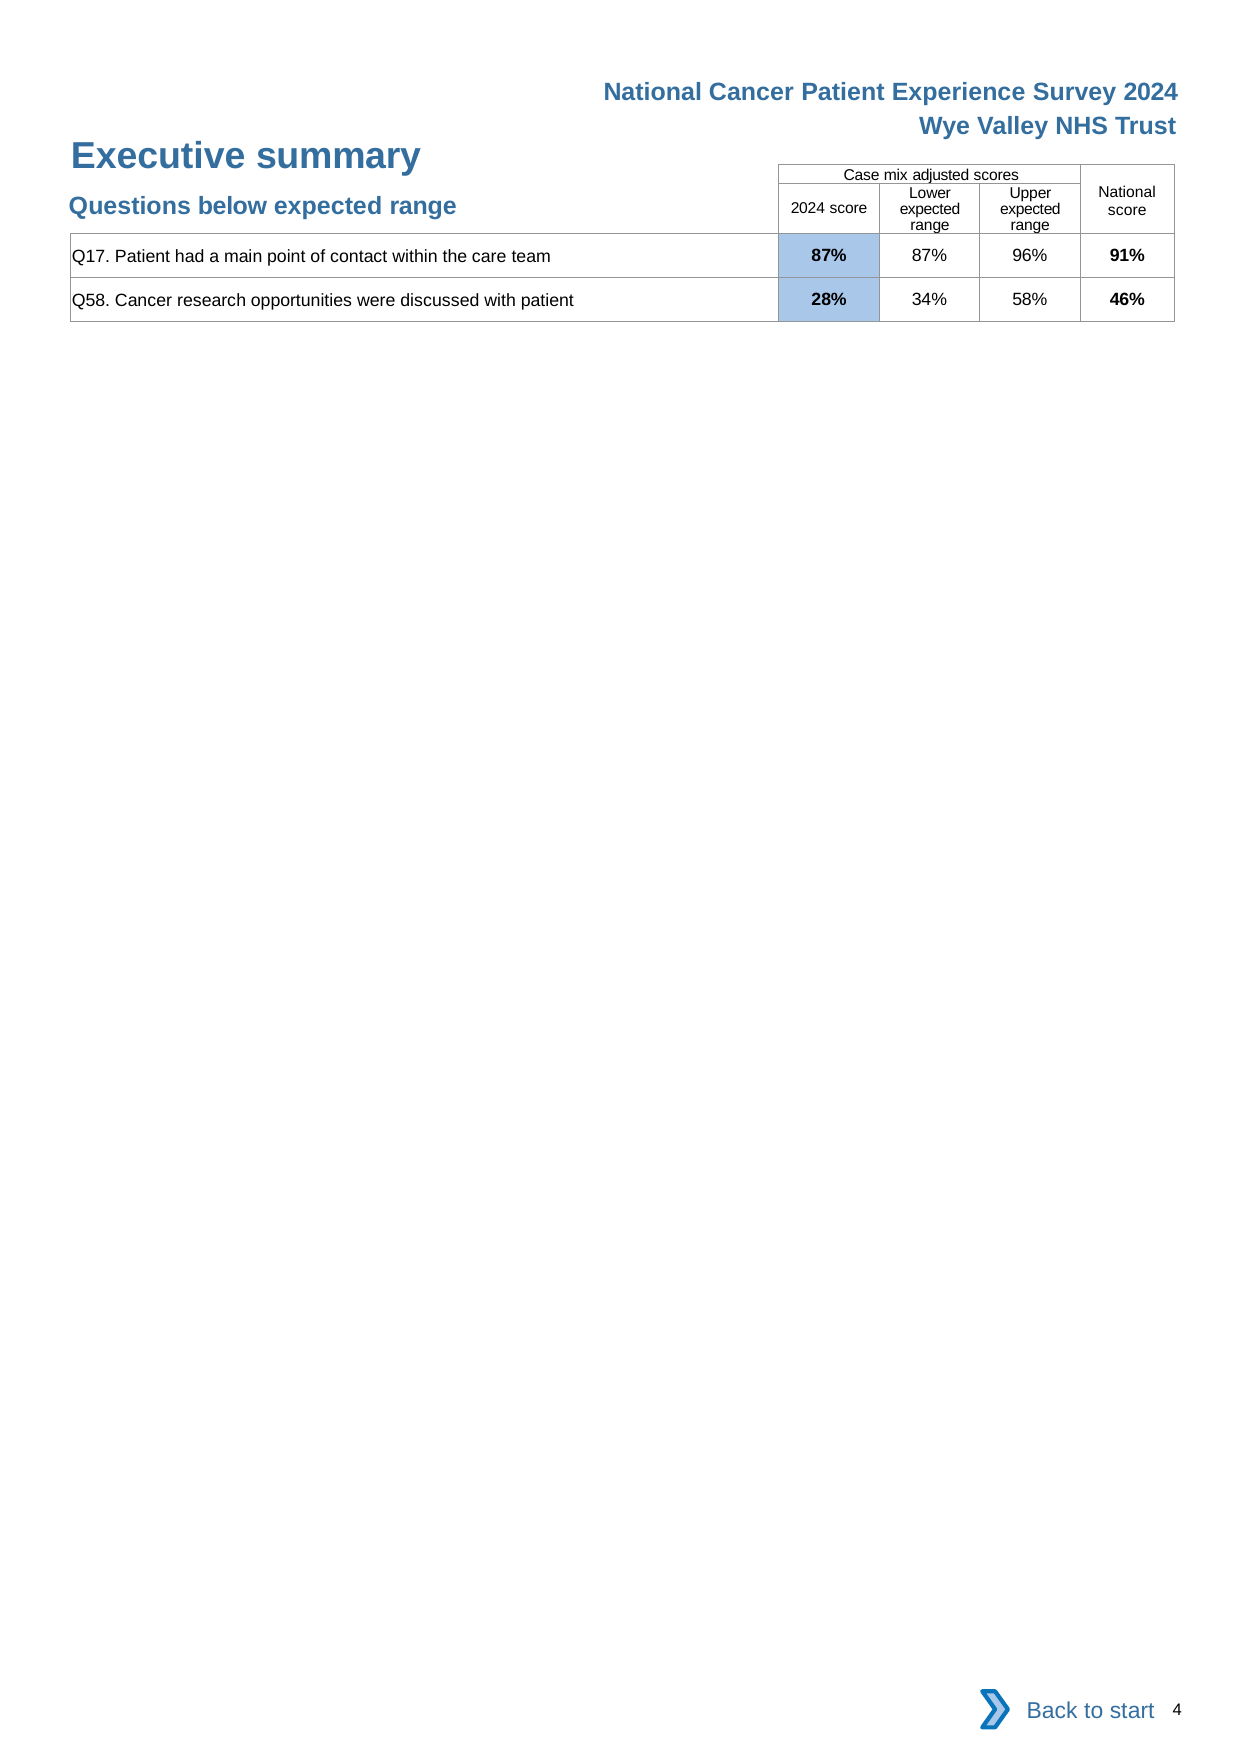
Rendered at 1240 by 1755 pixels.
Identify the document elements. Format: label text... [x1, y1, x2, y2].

table_cell 87% [880, 234, 979, 277]
table_cell 2024 score [779, 184, 879, 233]
table_cell Q17. Patient had a main point of contact within the care team [71, 234, 778, 277]
title Executive summary [68, 131, 465, 189]
slide_number 4 [1176, 1699, 1234, 1720]
table_cell Q58. Cancer research opportunities were discussed with patient [71, 278, 778, 321]
table_cell 91% [1081, 234, 1174, 277]
table_header [70, 165, 778, 233]
table_cell 46% [1081, 278, 1174, 321]
table_cell Lower expected range [880, 184, 979, 233]
table_cell 58% [980, 278, 1080, 321]
table_header National score [1081, 165, 1174, 233]
text_box National Cancer Patient Experience Survey 2024 [588, 68, 1194, 113]
table_cell 28% [779, 278, 879, 321]
table_cell Upper expected range [980, 184, 1080, 233]
table_header Case mix adjusted scores [779, 165, 1080, 183]
title Executive summary [68, 220, 465, 425]
table_cell 96% [980, 234, 1080, 277]
table_cell 34% [880, 278, 979, 321]
table_cell 87% [779, 234, 879, 277]
text_box Wye Valley NHS Trust [904, 113, 1192, 147]
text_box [981, 1677, 1170, 1741]
